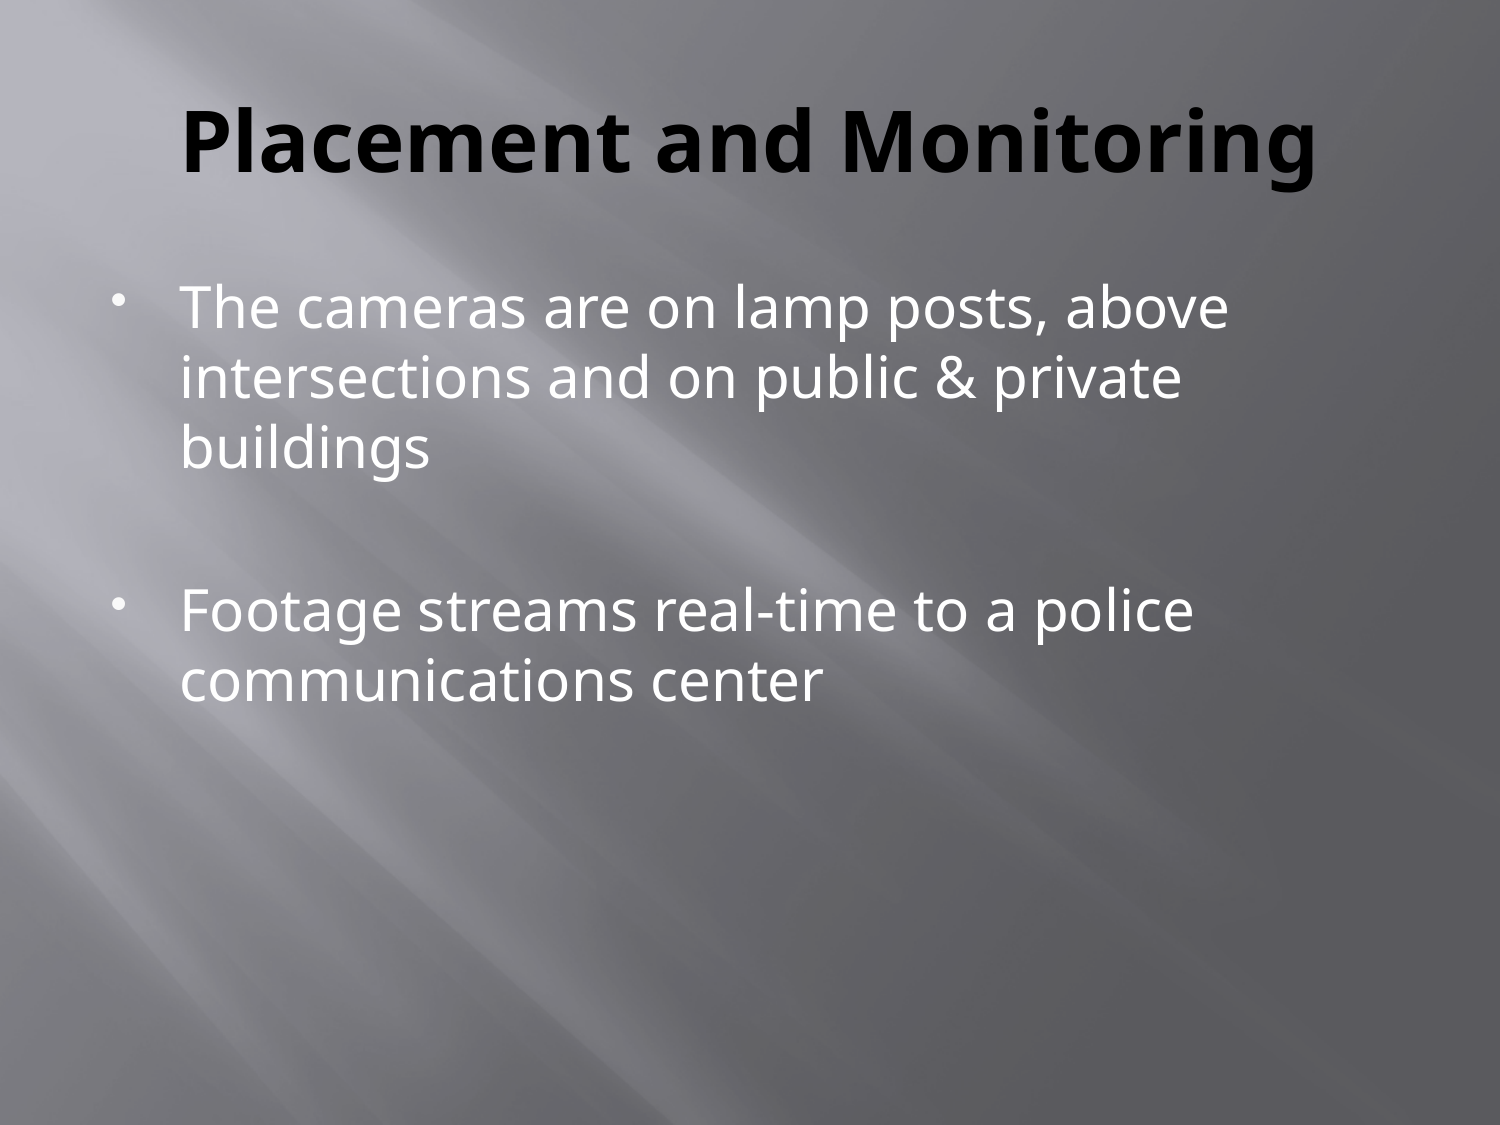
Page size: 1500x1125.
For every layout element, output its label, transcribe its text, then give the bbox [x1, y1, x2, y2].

list The cameras are on lamp posts, above intersections and on public & private buildings Footage streams real-time to a police communications center [74, 262, 1426, 1036]
title Placement and Monitoring [75, 45, 1425, 233]
